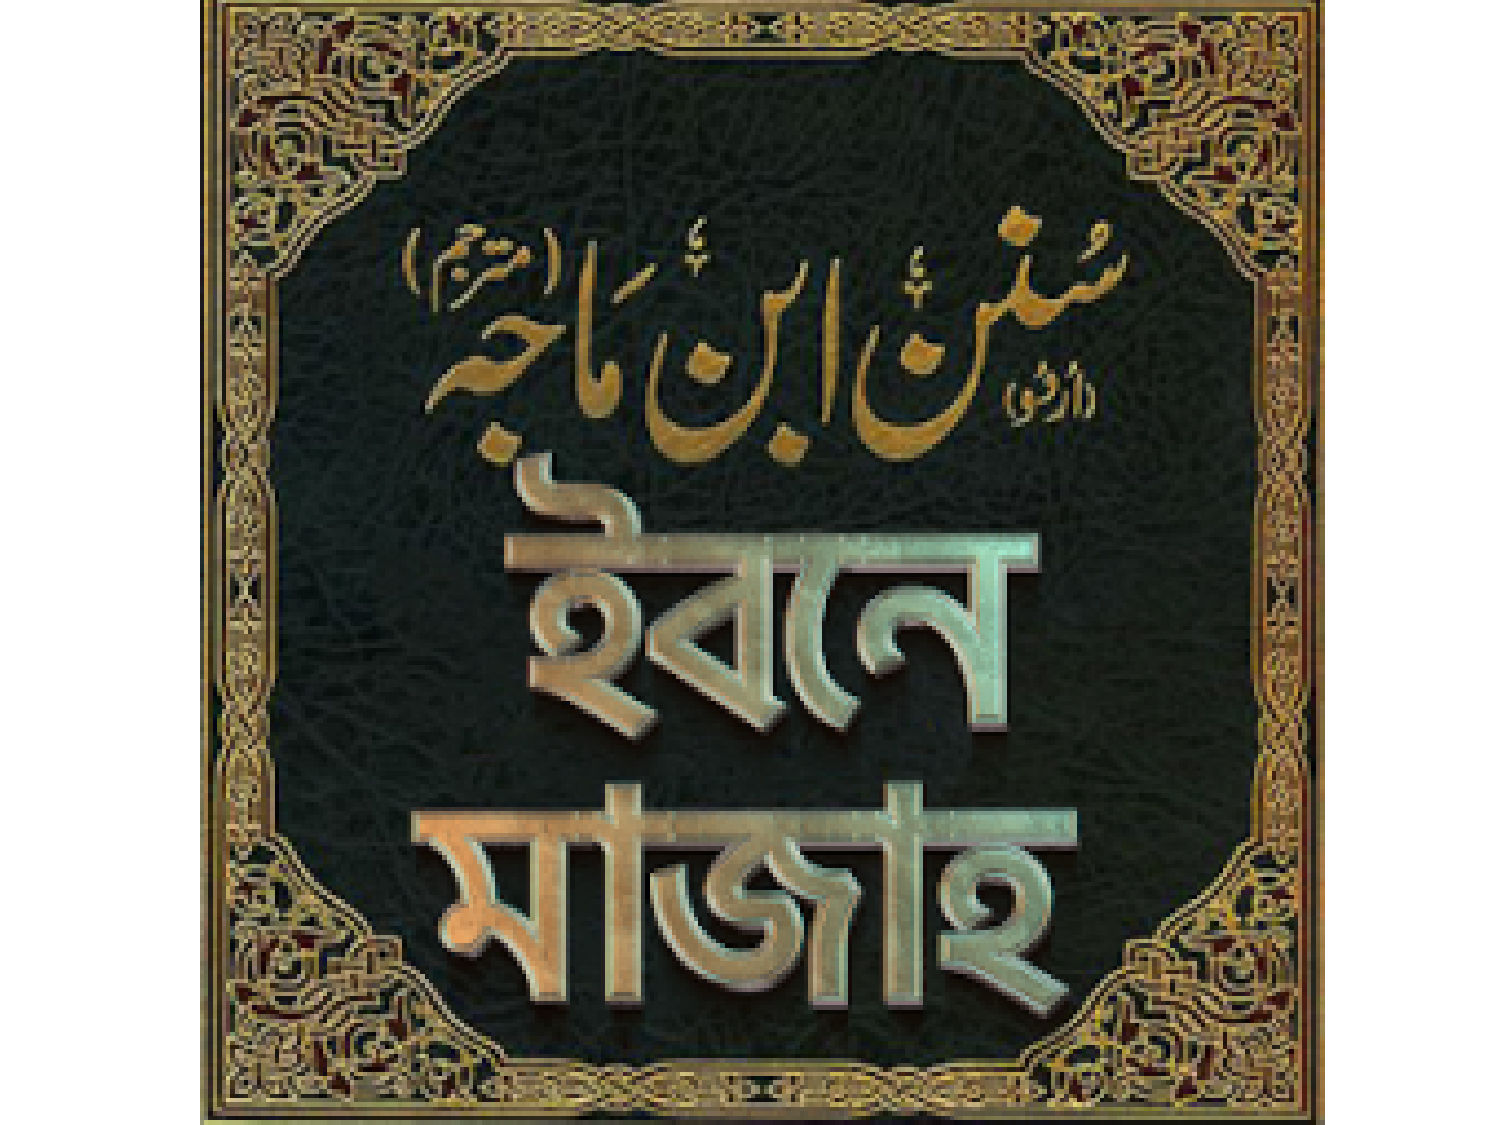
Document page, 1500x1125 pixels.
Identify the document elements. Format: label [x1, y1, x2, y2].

picture [199, 0, 1326, 1125]
